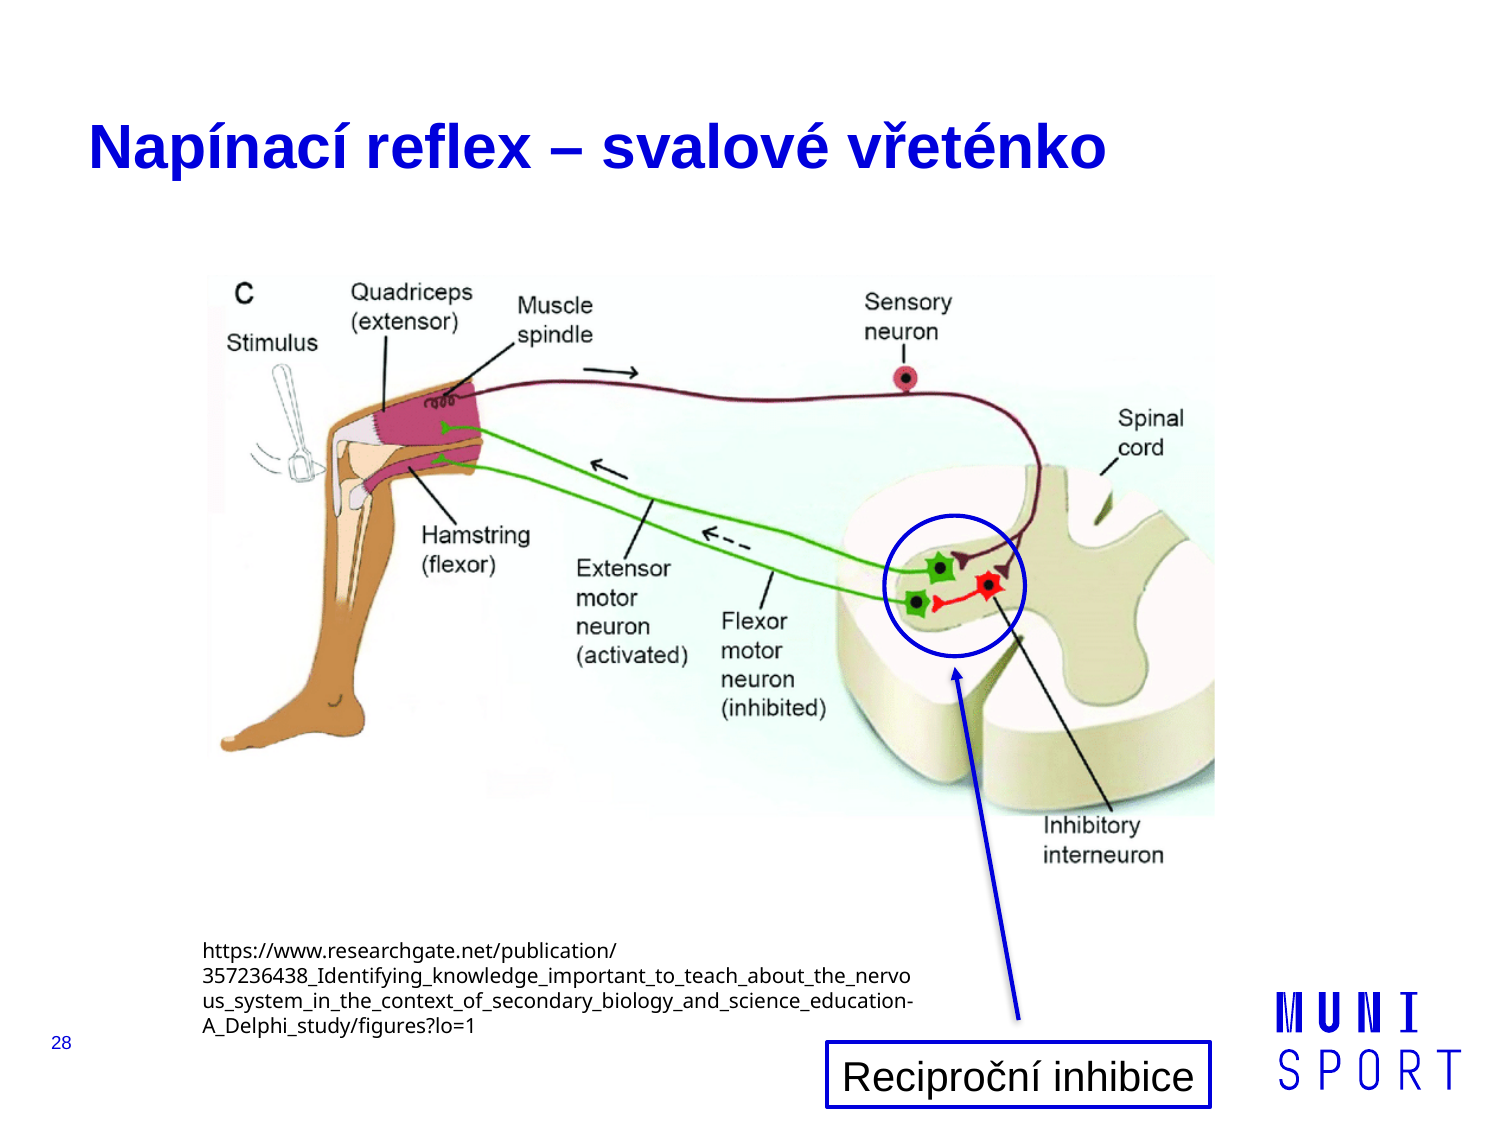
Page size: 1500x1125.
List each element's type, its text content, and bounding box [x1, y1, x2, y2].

text_box Reciproční inhibice [825, 1040, 1212, 1109]
slide_number 28 [50, 1021, 82, 1063]
title Napínací reflex – svalové vřeténko [88, 118, 1412, 193]
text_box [954, 666, 1019, 1021]
text_box https://www.researchgate.net/publication/357236438_Identifying_knowledge_important_to_teach_about_the_nervous_system_in_the_context_of_secondary_biology_and_science_education-A_Delphi_study/figures?lo=1 [187, 930, 938, 1046]
picture [206, 274, 1215, 885]
